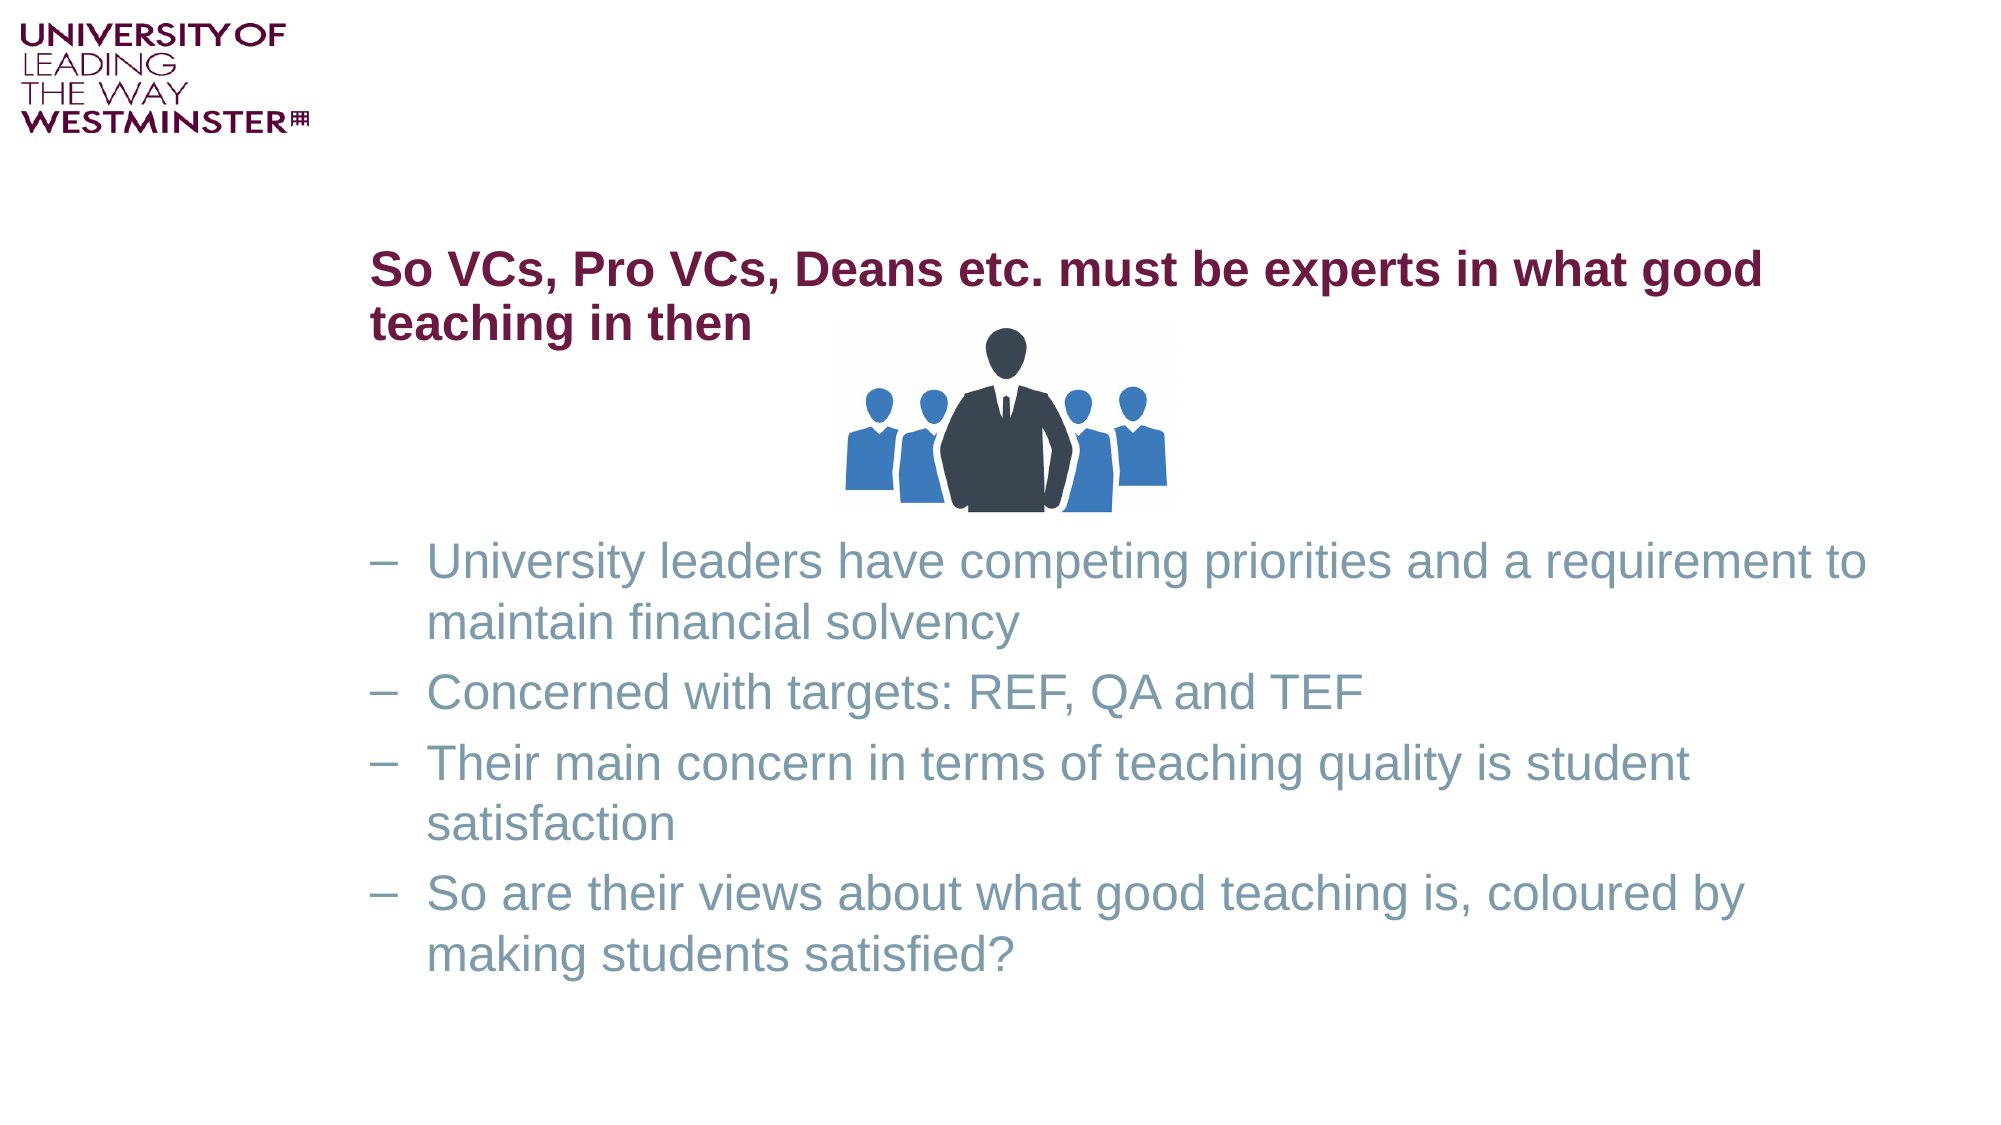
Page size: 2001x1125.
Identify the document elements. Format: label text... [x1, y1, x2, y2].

picture [21, 23, 309, 133]
title So VCs, Pro VCs, Deans etc. must be experts in what good teaching in then [369, 241, 1945, 350]
list University leaders have competing priorities and a requirement to maintain financial solvency Concerned with targets: REF, QA and TEF Their main concern in terms of teaching quality is student satisfaction So are their views about what good teaching is, coloured by making students satisfied? [370, 528, 1879, 1071]
picture [832, 320, 1183, 518]
